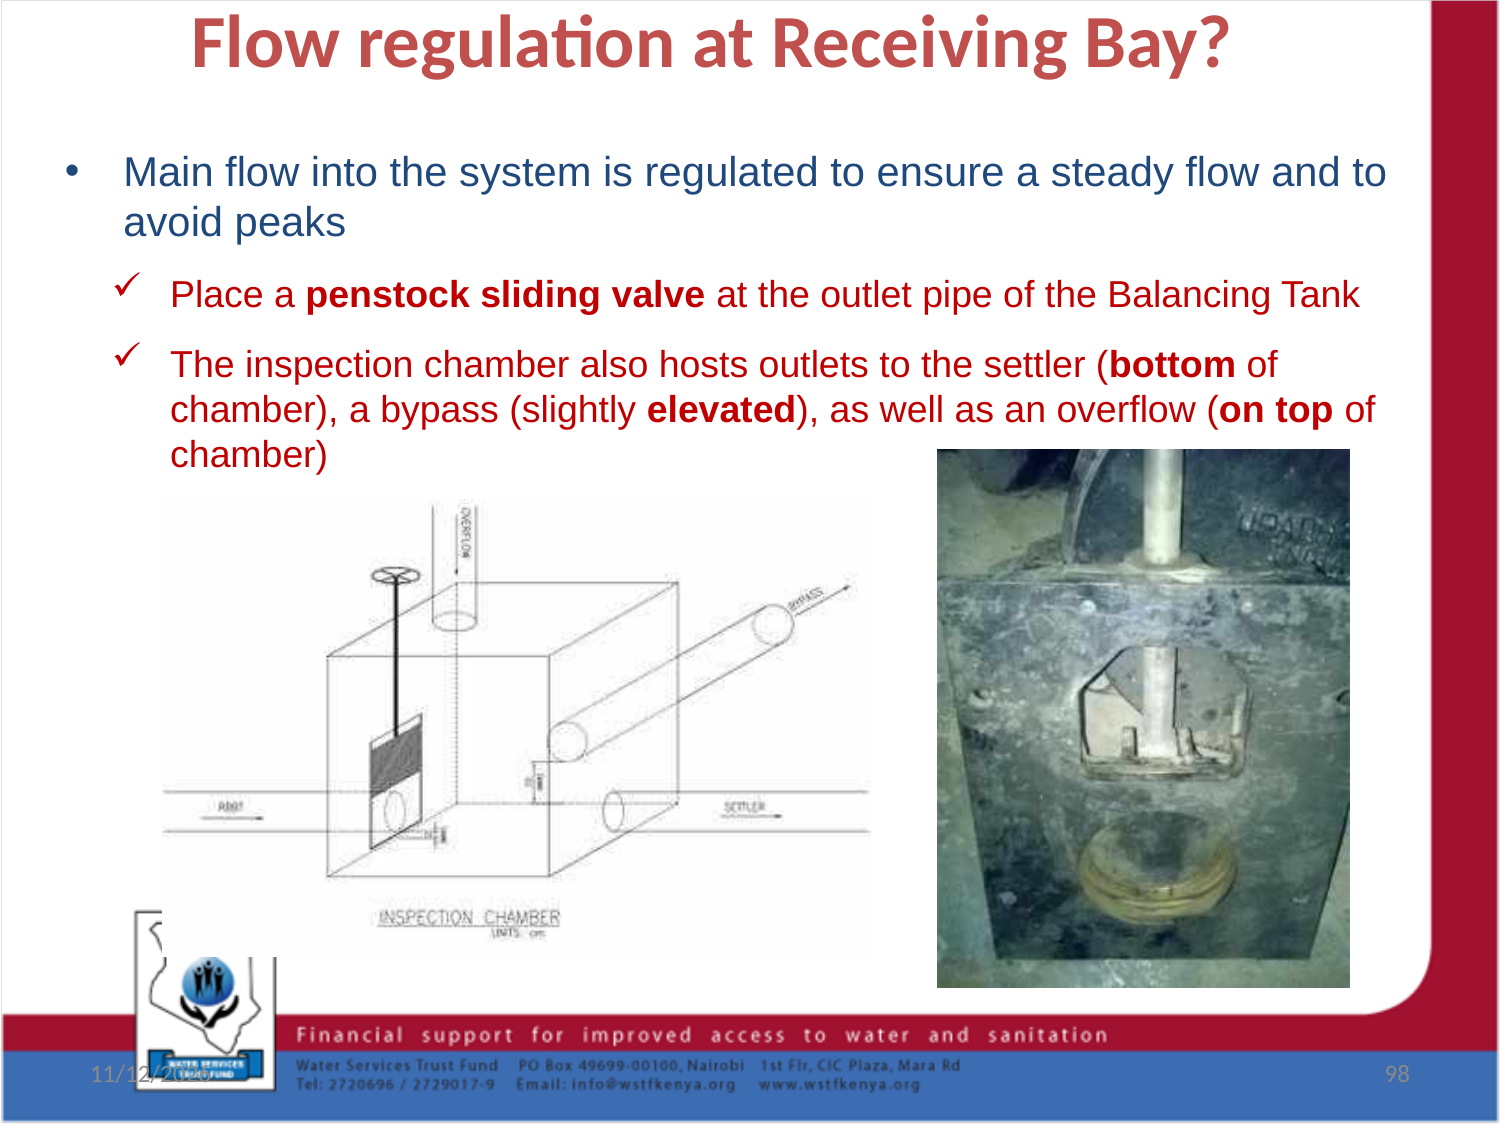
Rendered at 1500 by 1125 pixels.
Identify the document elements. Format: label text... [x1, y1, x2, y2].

picture [0, 1, 1500, 1125]
title Flow regulation at Receiving Bay? [0, 1, 1425, 100]
slide_number 98 [1074, 1042, 1425, 1103]
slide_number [75, 1042, 425, 1103]
text_box Main flow into the system is regulated to ensure a steady flow and to avoid peaks Place a penstock sliding valve at the outlet pipe of the Balancing Tank The inspection chamber also hosts outlets to the settler (bottom of chamber), a bypass (slightly elevated), as well as an overflow (on top of chamber) [50, 137, 1425, 483]
